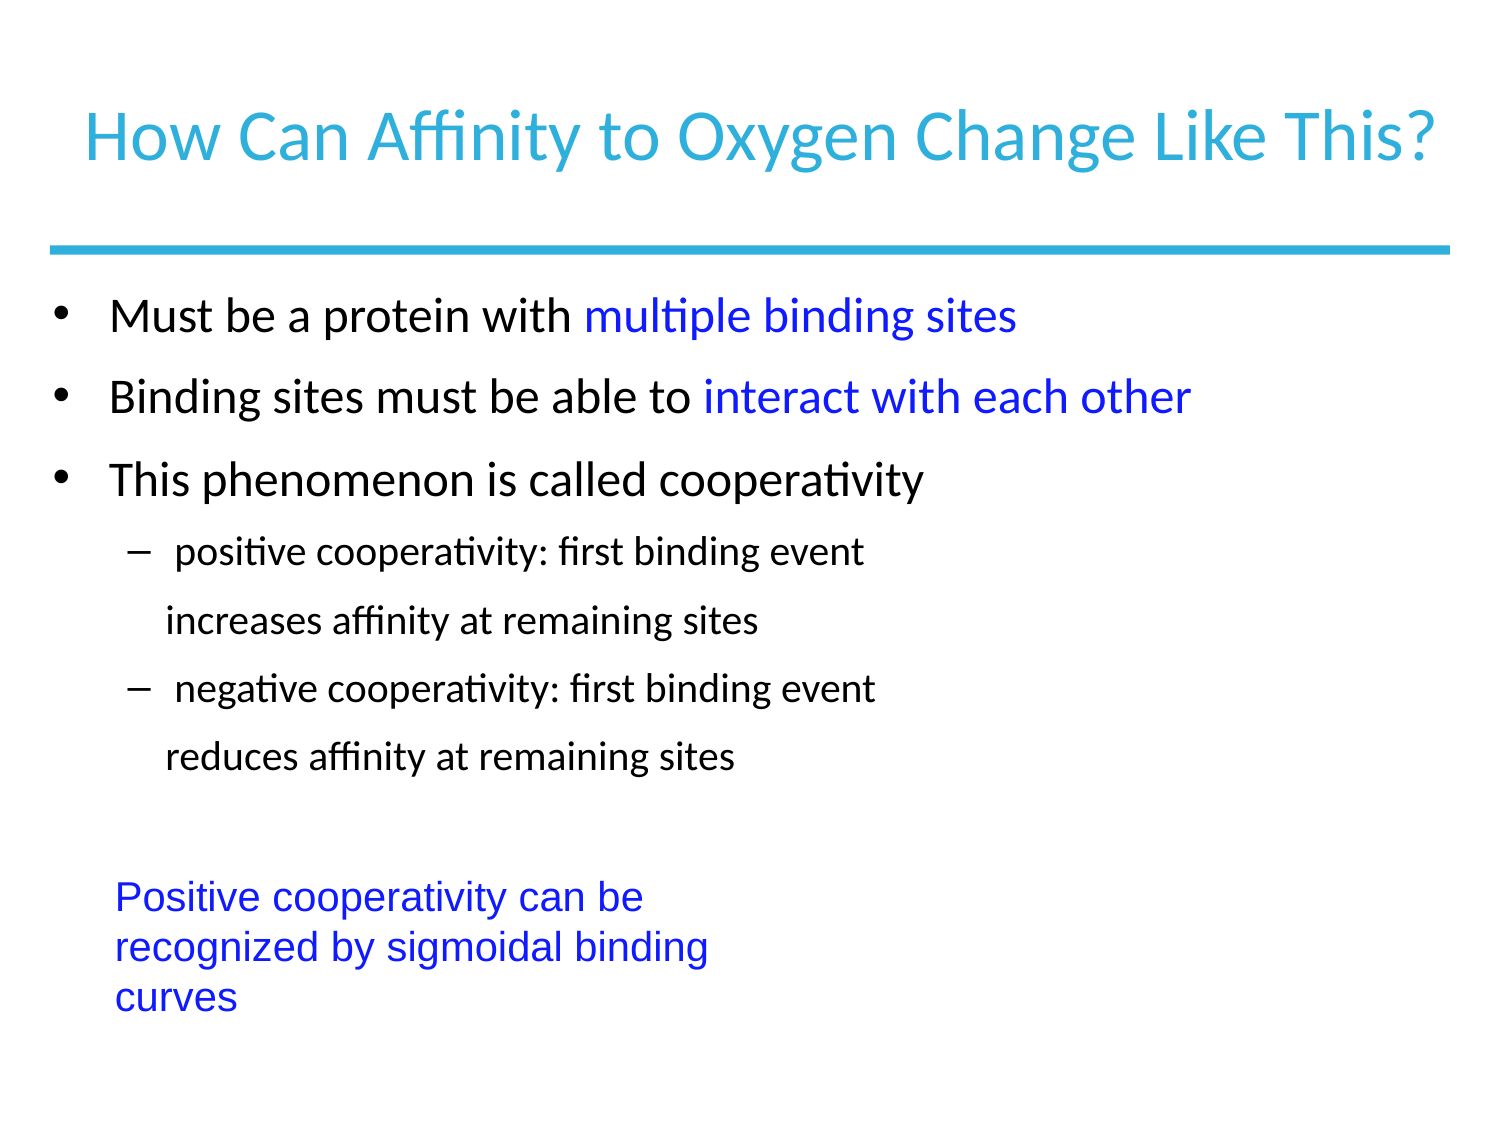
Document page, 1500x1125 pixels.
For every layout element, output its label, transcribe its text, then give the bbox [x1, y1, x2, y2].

title How Can Affinity to Oxygen Change Like This? [62, 37, 1463, 225]
list Must be a protein with multiple binding sites Binding sites must be able to interact with each other This phenomenon is called cooperativity positive cooperativity: first binding event increases affinity at remaining sites negative cooperativity: first binding event reduces affinity at remaining sites [37, 262, 1313, 938]
text_box Positive cooperativity can be recognized by sigmoidal binding curves [99, 862, 750, 1028]
